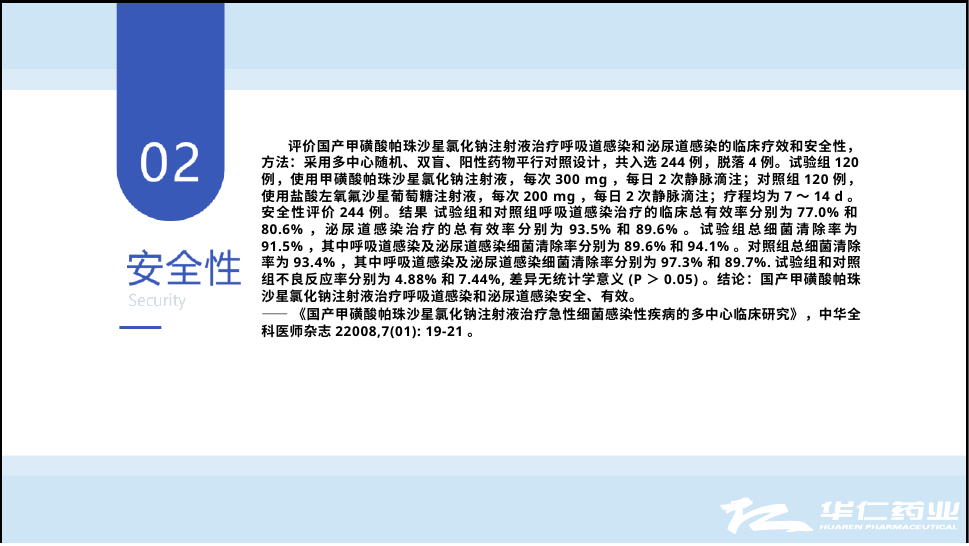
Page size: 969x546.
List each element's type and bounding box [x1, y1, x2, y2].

picture [719, 497, 961, 537]
text_box [0, 0, 968, 544]
